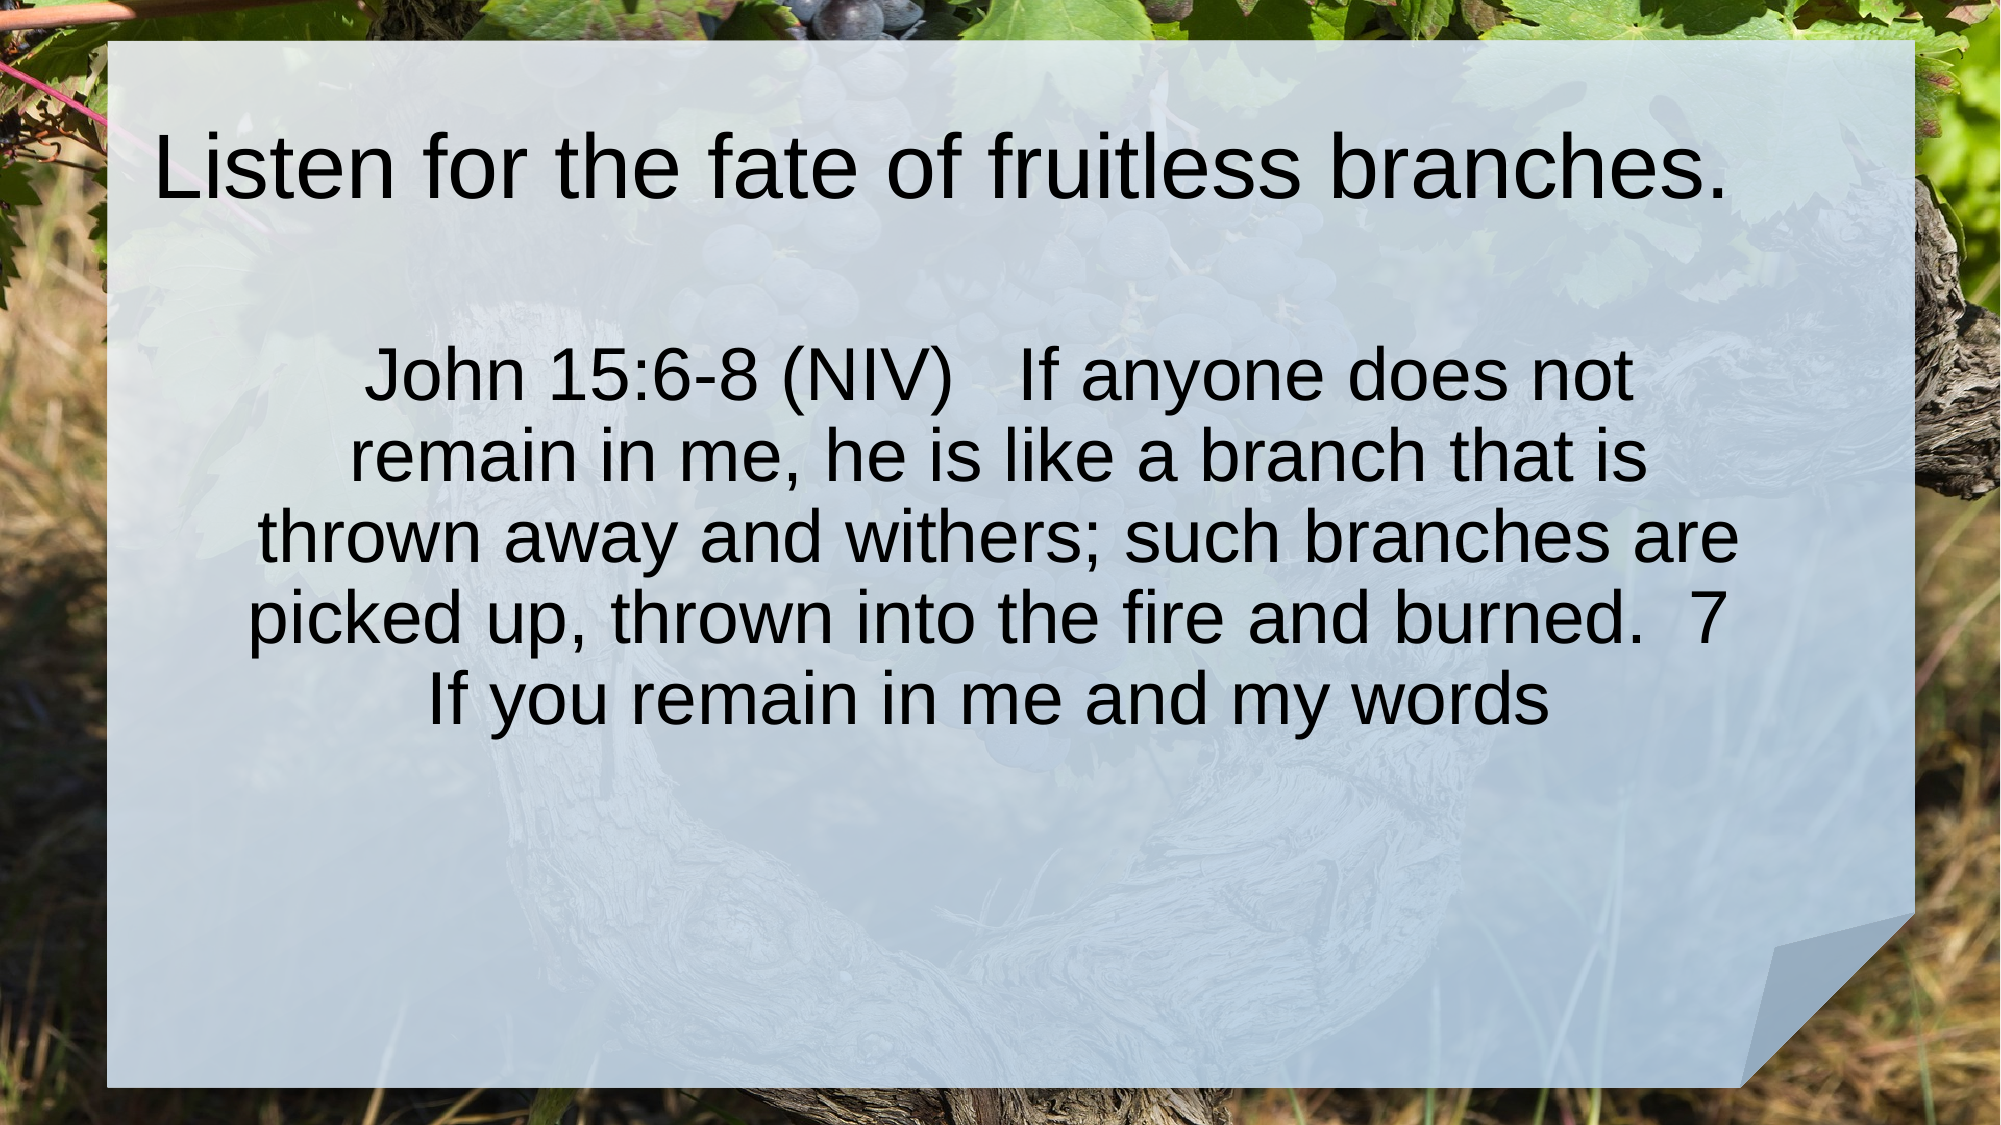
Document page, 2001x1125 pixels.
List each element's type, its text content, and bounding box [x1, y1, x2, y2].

title Listen for the fate of fruitless branches. [137, 59, 1863, 278]
picture [0, 0, 2001, 1125]
list John 15:6-8 (NIV) If anyone does not remain in me, he is like a branch that is thrown away and withers; such branches are picked up, thrown into the fire and burned. 7 If you remain in me and my words [230, 328, 1770, 1042]
